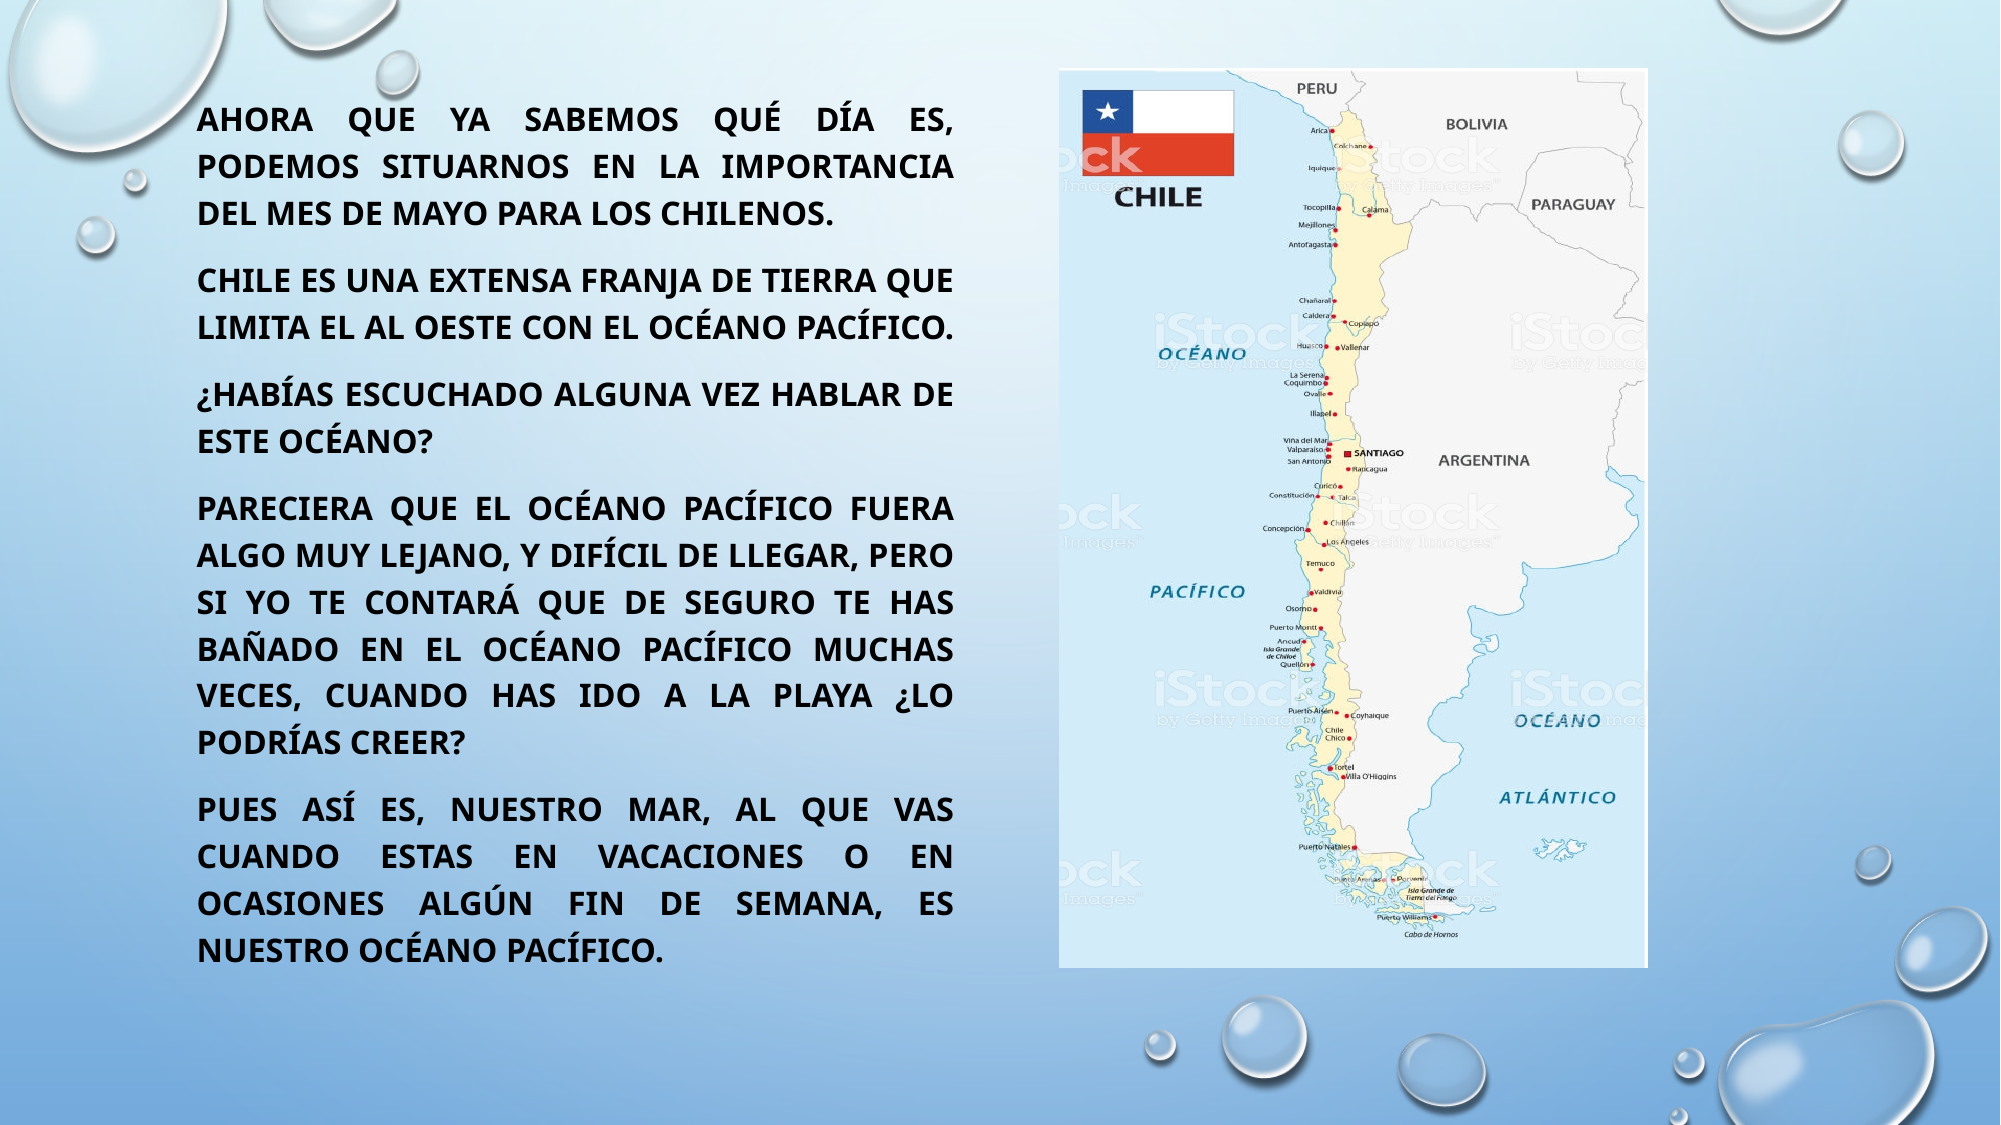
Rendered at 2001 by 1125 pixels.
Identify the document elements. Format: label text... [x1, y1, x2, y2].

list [1058, 68, 1648, 968]
picture [0, 0, 2000, 1125]
list Ahora que ya sabemos qué día es, podemos situarnos en la importancia del mes de mayo para los chilenos. Chile es una extensa franja de tierra que limita el al oeste con el océano pacífico. ¿habías escuchado alguna vez hablar de este océano? Pareciera que el océano pacífico fuera algo muy lejano, y difícil de llegar, pero si yo te contará que de seguro te has bañado en el océano pacífico muchas veces, cuando has ido a la playa ¿lo podrías creer? Pues así es, nuestro mar, al que vas cuando estas en vacaciones o en ocasiones algún fin de semana, es nuestro océano pacífico. [181, 83, 971, 1018]
